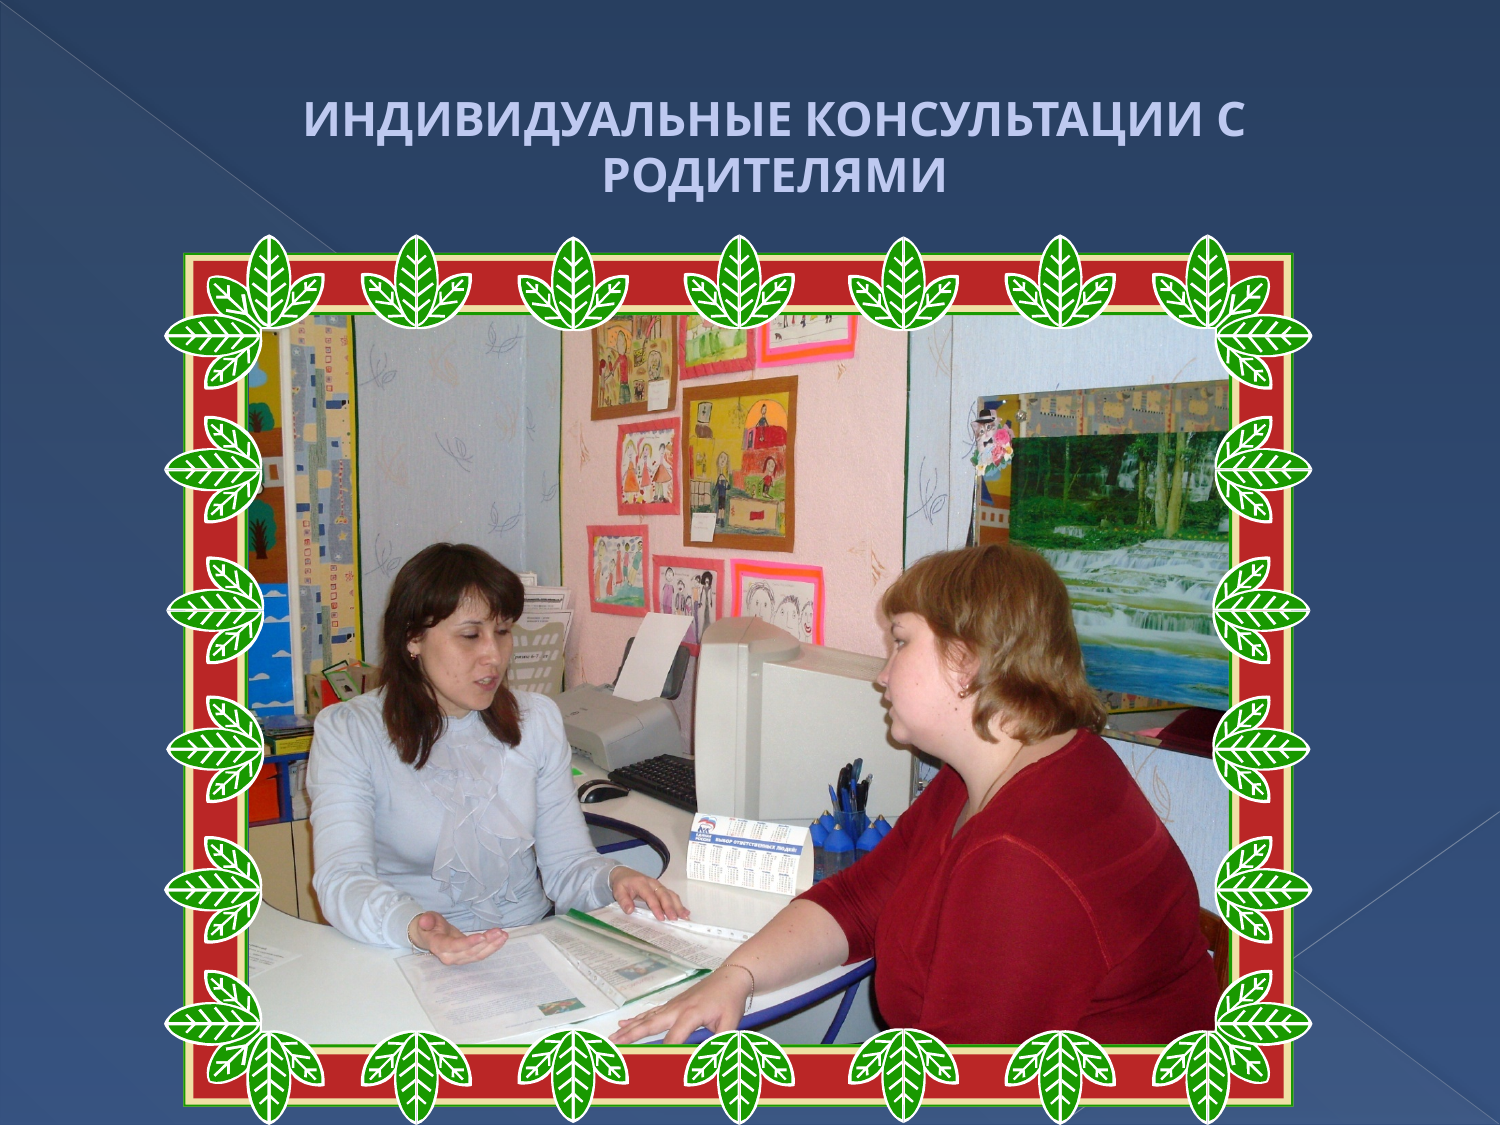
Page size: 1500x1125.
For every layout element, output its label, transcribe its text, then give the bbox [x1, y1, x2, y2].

title ИНДИВИДУАЛЬНЫЕ КОНСУЛЬТАЦИИ С РОДИТЕЛЯМИ [75, 23, 1425, 274]
picture [163, 234, 1313, 1125]
